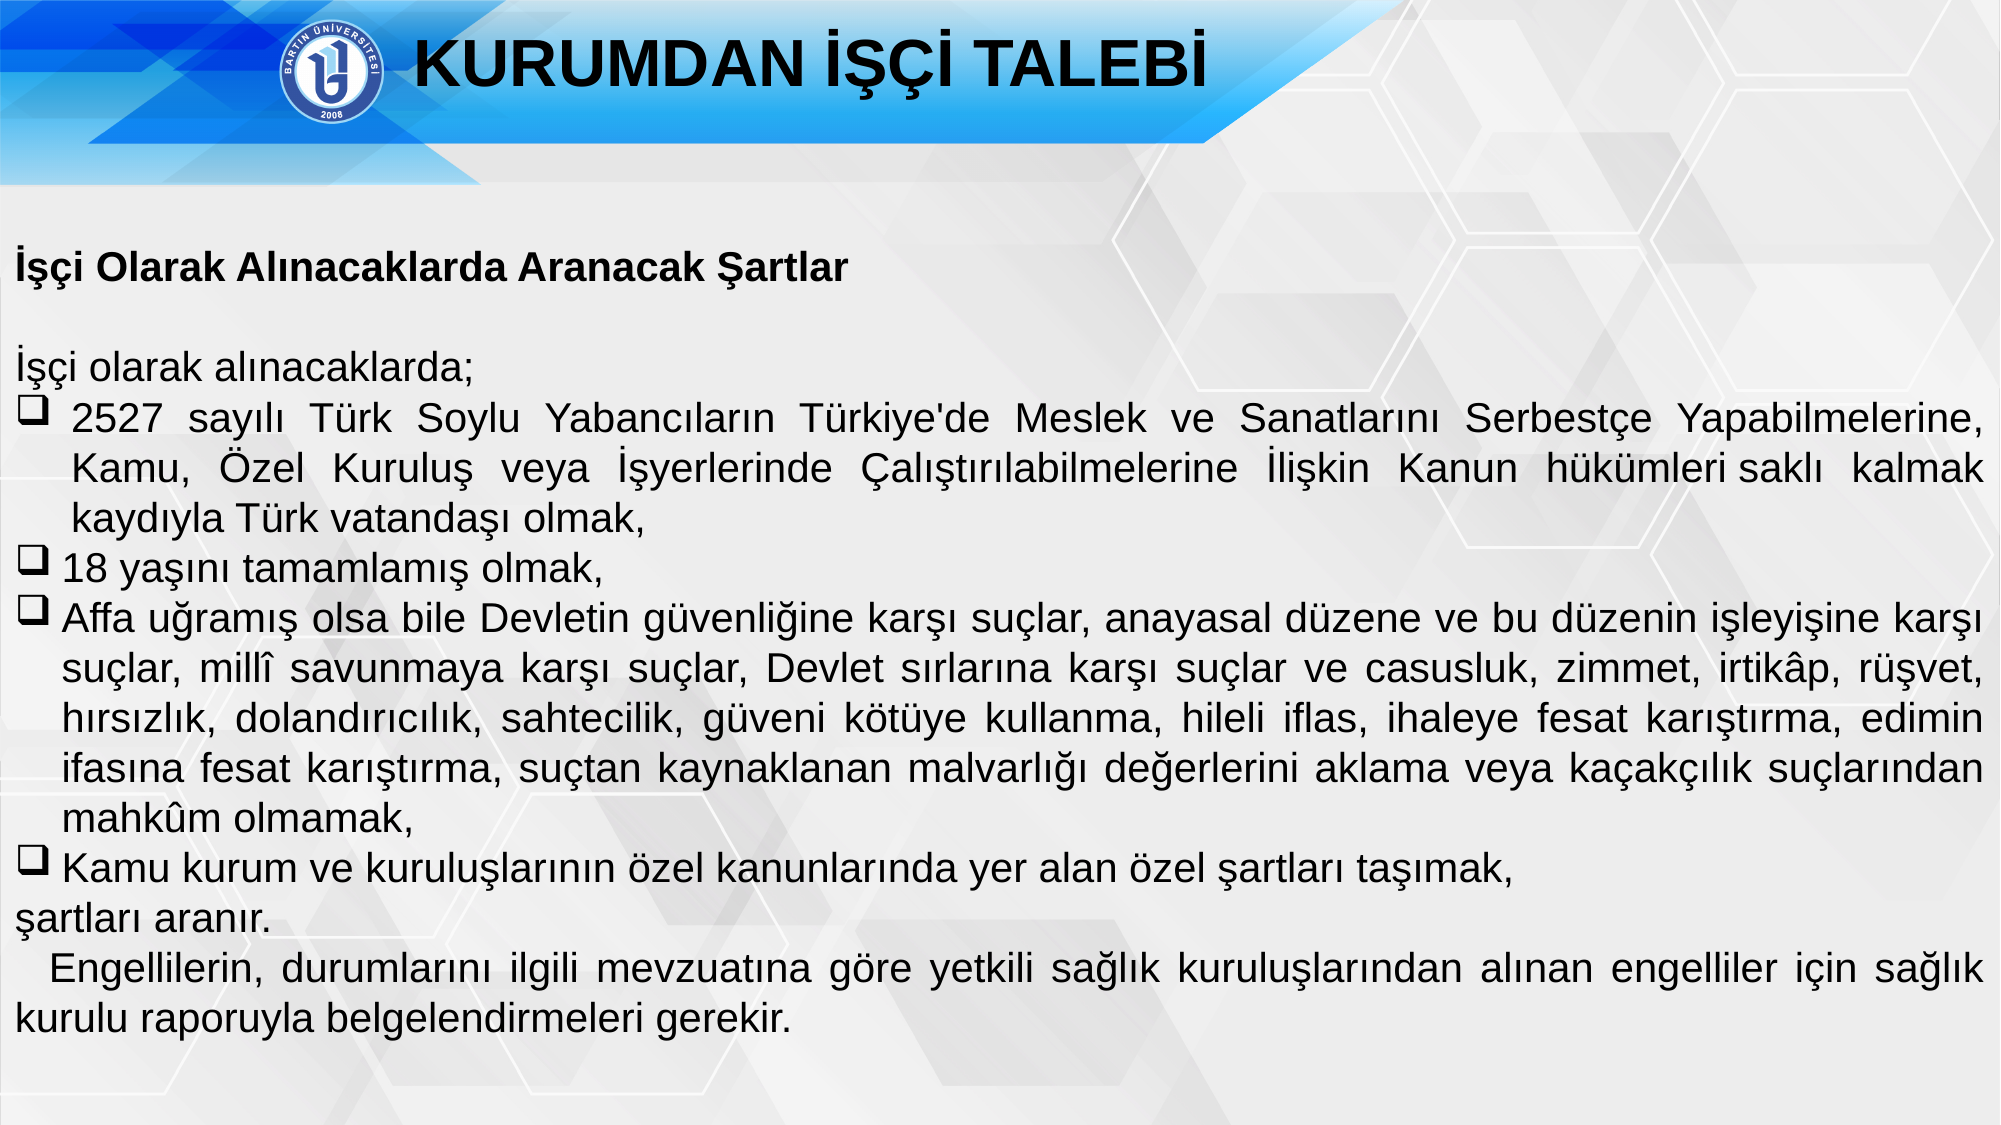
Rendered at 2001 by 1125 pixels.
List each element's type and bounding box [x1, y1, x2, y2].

picture [0, 0, 2000, 1125]
text_box [0, 0, 1909, 199]
